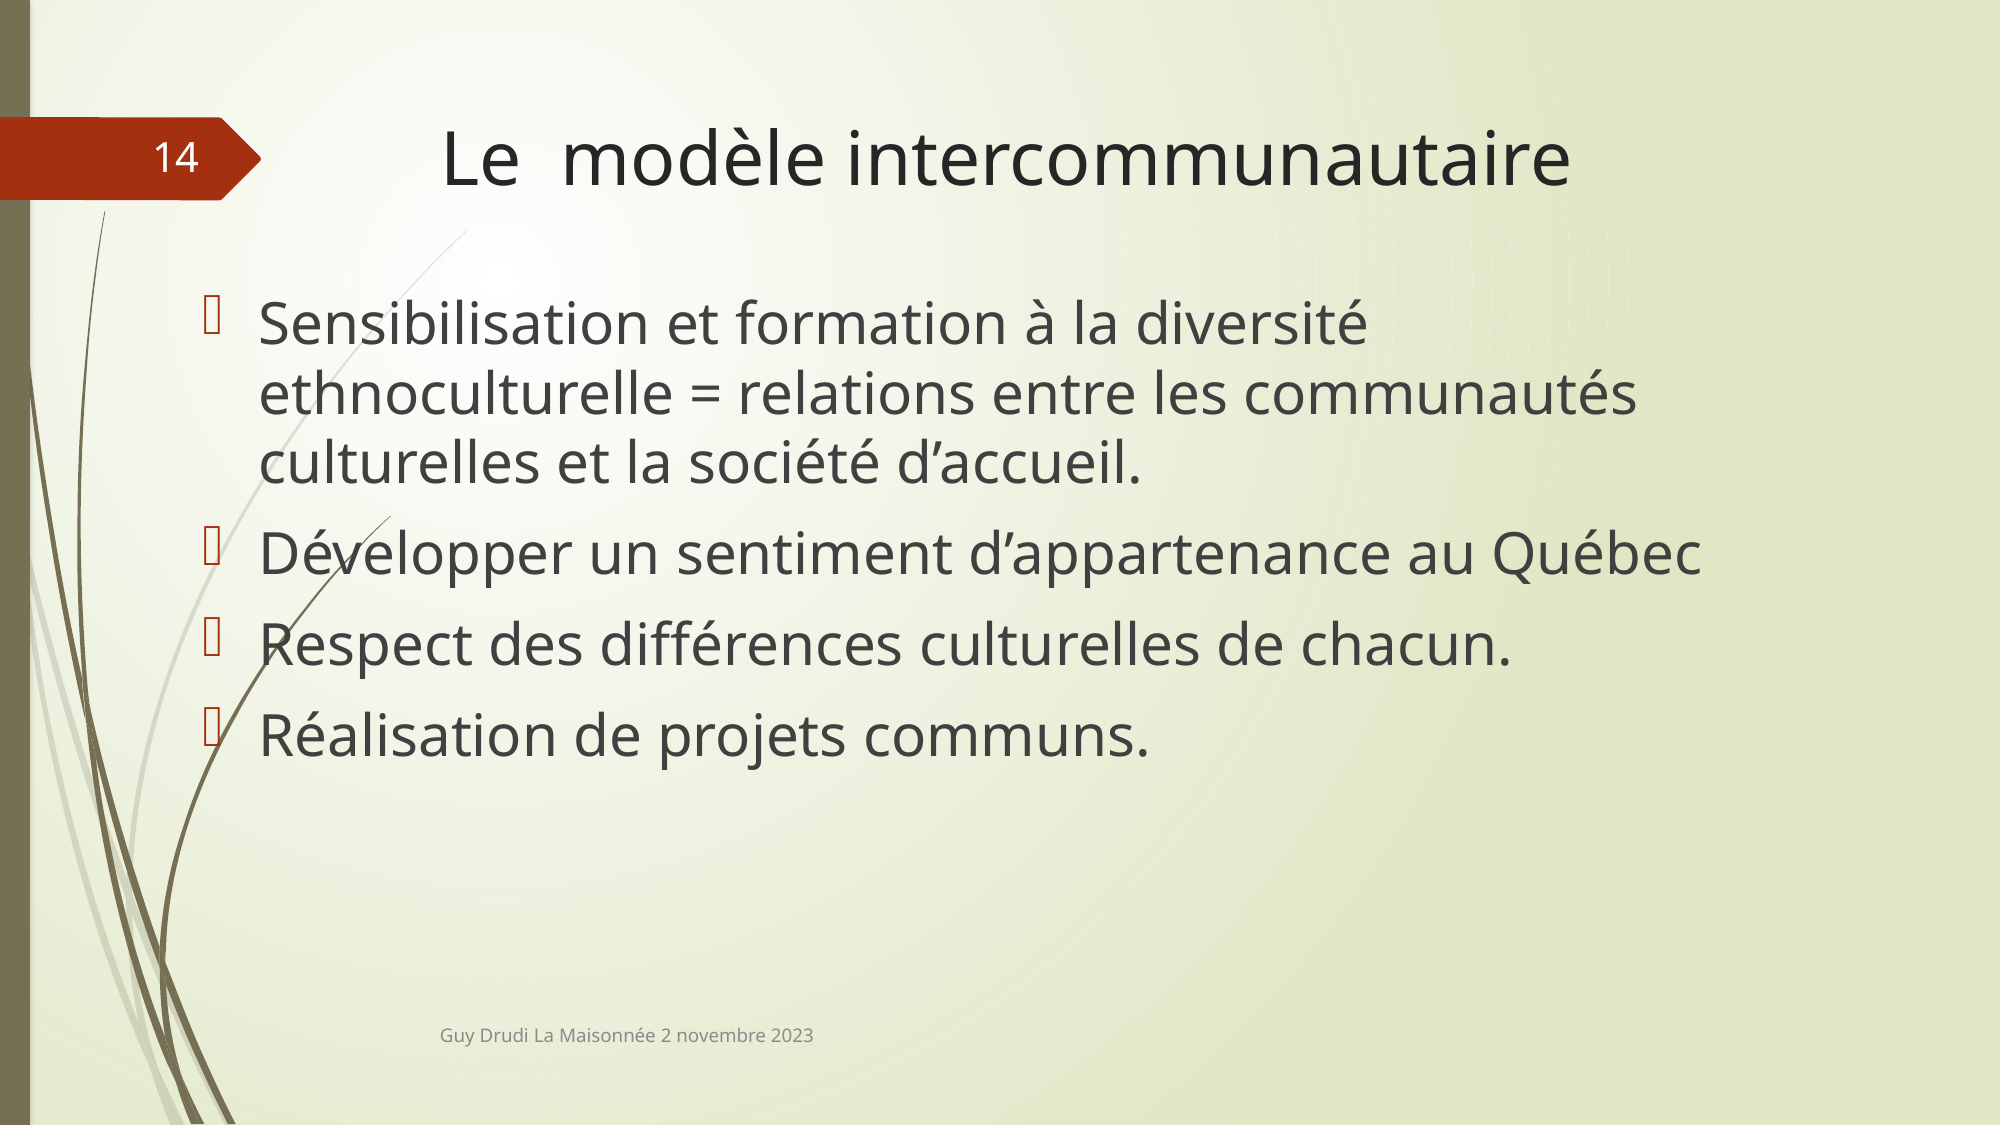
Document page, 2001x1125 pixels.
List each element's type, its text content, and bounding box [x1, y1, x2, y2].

footer Guy Drudi La Maisonnée 2 novembre 2023 [424, 1006, 1675, 1067]
title Le modèle intercommunautaire [425, 102, 1888, 313]
slide_number 14 [87, 129, 216, 190]
list Sensibilisation et formation à la diversité ethnoculturelle = relations entre les communautés culturelles et la société d’accueil. Développer un sentiment d’appartenance au Québec Respect des différences culturelles de chacun. Réalisation de projets communs. [187, 278, 1813, 950]
